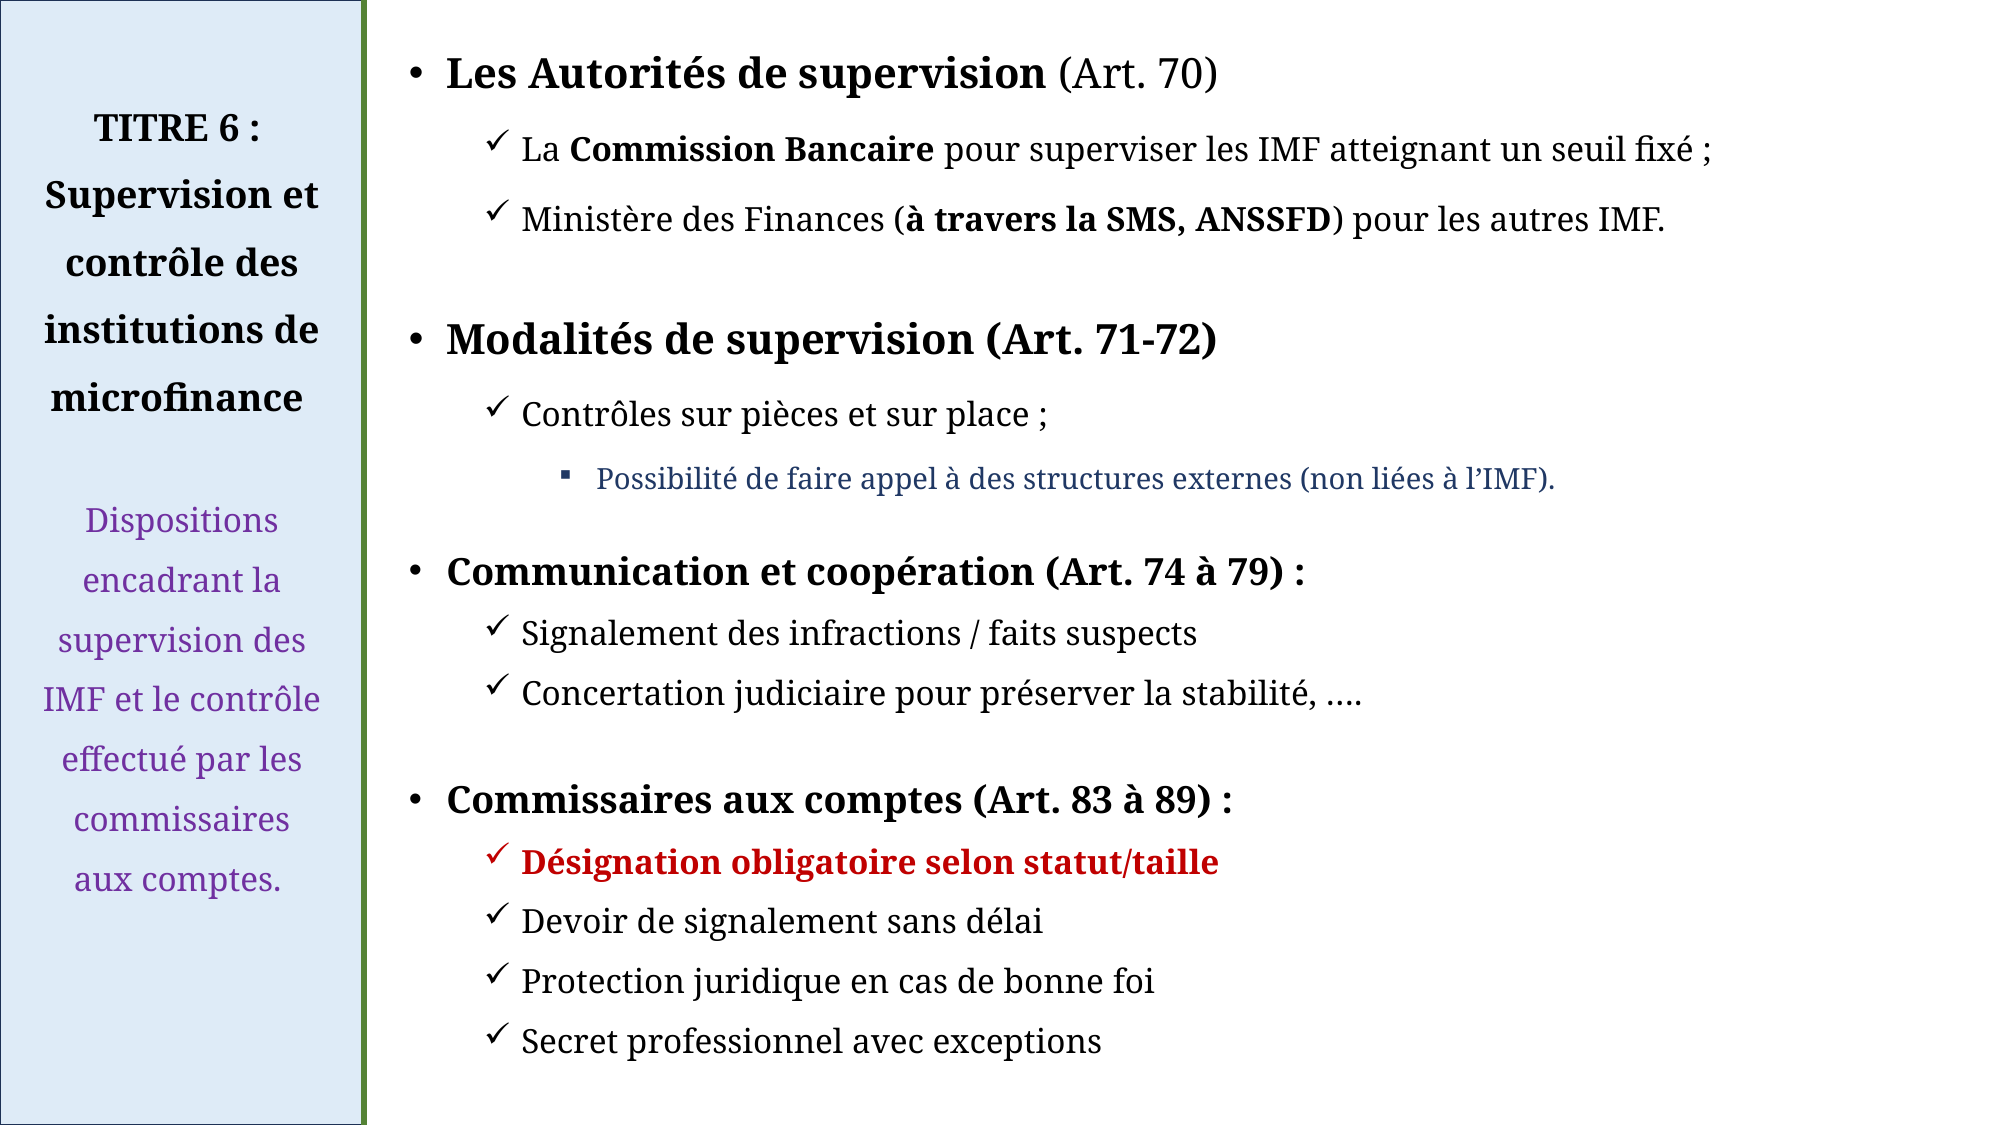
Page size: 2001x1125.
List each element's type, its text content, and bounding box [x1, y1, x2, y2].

text_box Les Autorités de supervision (Art. 70) La Commission Bancaire pour superviser les IMF atteignant un seuil fixé ; Ministère des Finances (à travers la SMS, ANSSFD) pour les autres IMF. Modalités de supervision (Art. 71-72) Contrôles sur pièces et sur place ; Possibilité de faire appel à des structures externes (non liées à l’IMF). Communication et coopération (Art. 74 à 79) : Signalement des infractions / faits suspects Concertation judiciaire pour préserver la stabilité, …. Commissaires aux comptes (Art. 83 à 89) : Désignation obligatoire selon statut/taille Devoir de signalement sans délai Protection juridique en cas de bonne foi Secret professionnel avec exceptions [393, 14, 1914, 1100]
text_box [0, 0, 361, 1125]
text_box TITRE 6 : Supervision et contrôle des institutions de microfinance Dispositions encadrant la supervision des IMF et le contrôle effectué par les commissaires aux comptes. [25, 74, 339, 994]
